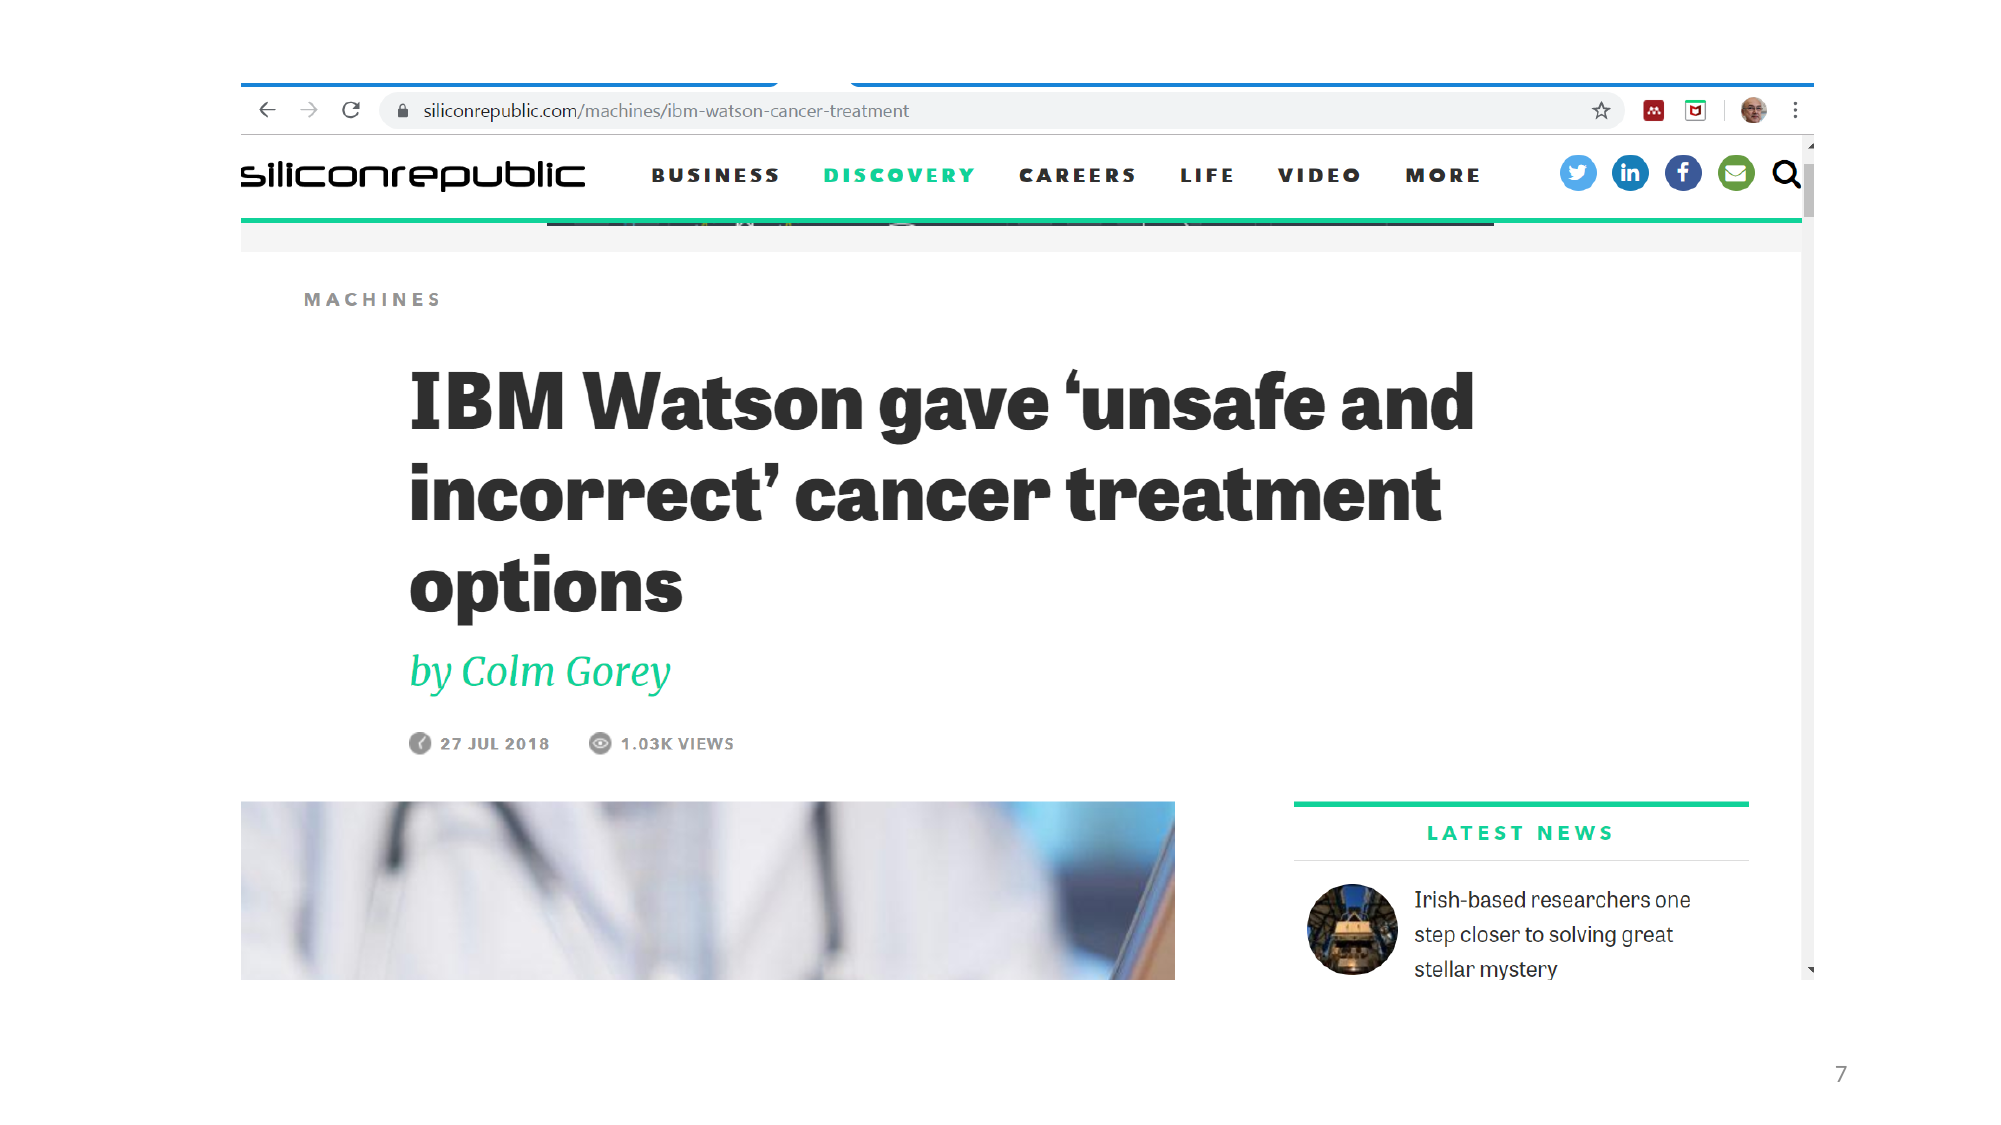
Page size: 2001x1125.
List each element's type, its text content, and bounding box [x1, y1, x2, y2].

slide_number 7 [1412, 1042, 1863, 1103]
picture [241, 83, 1814, 980]
